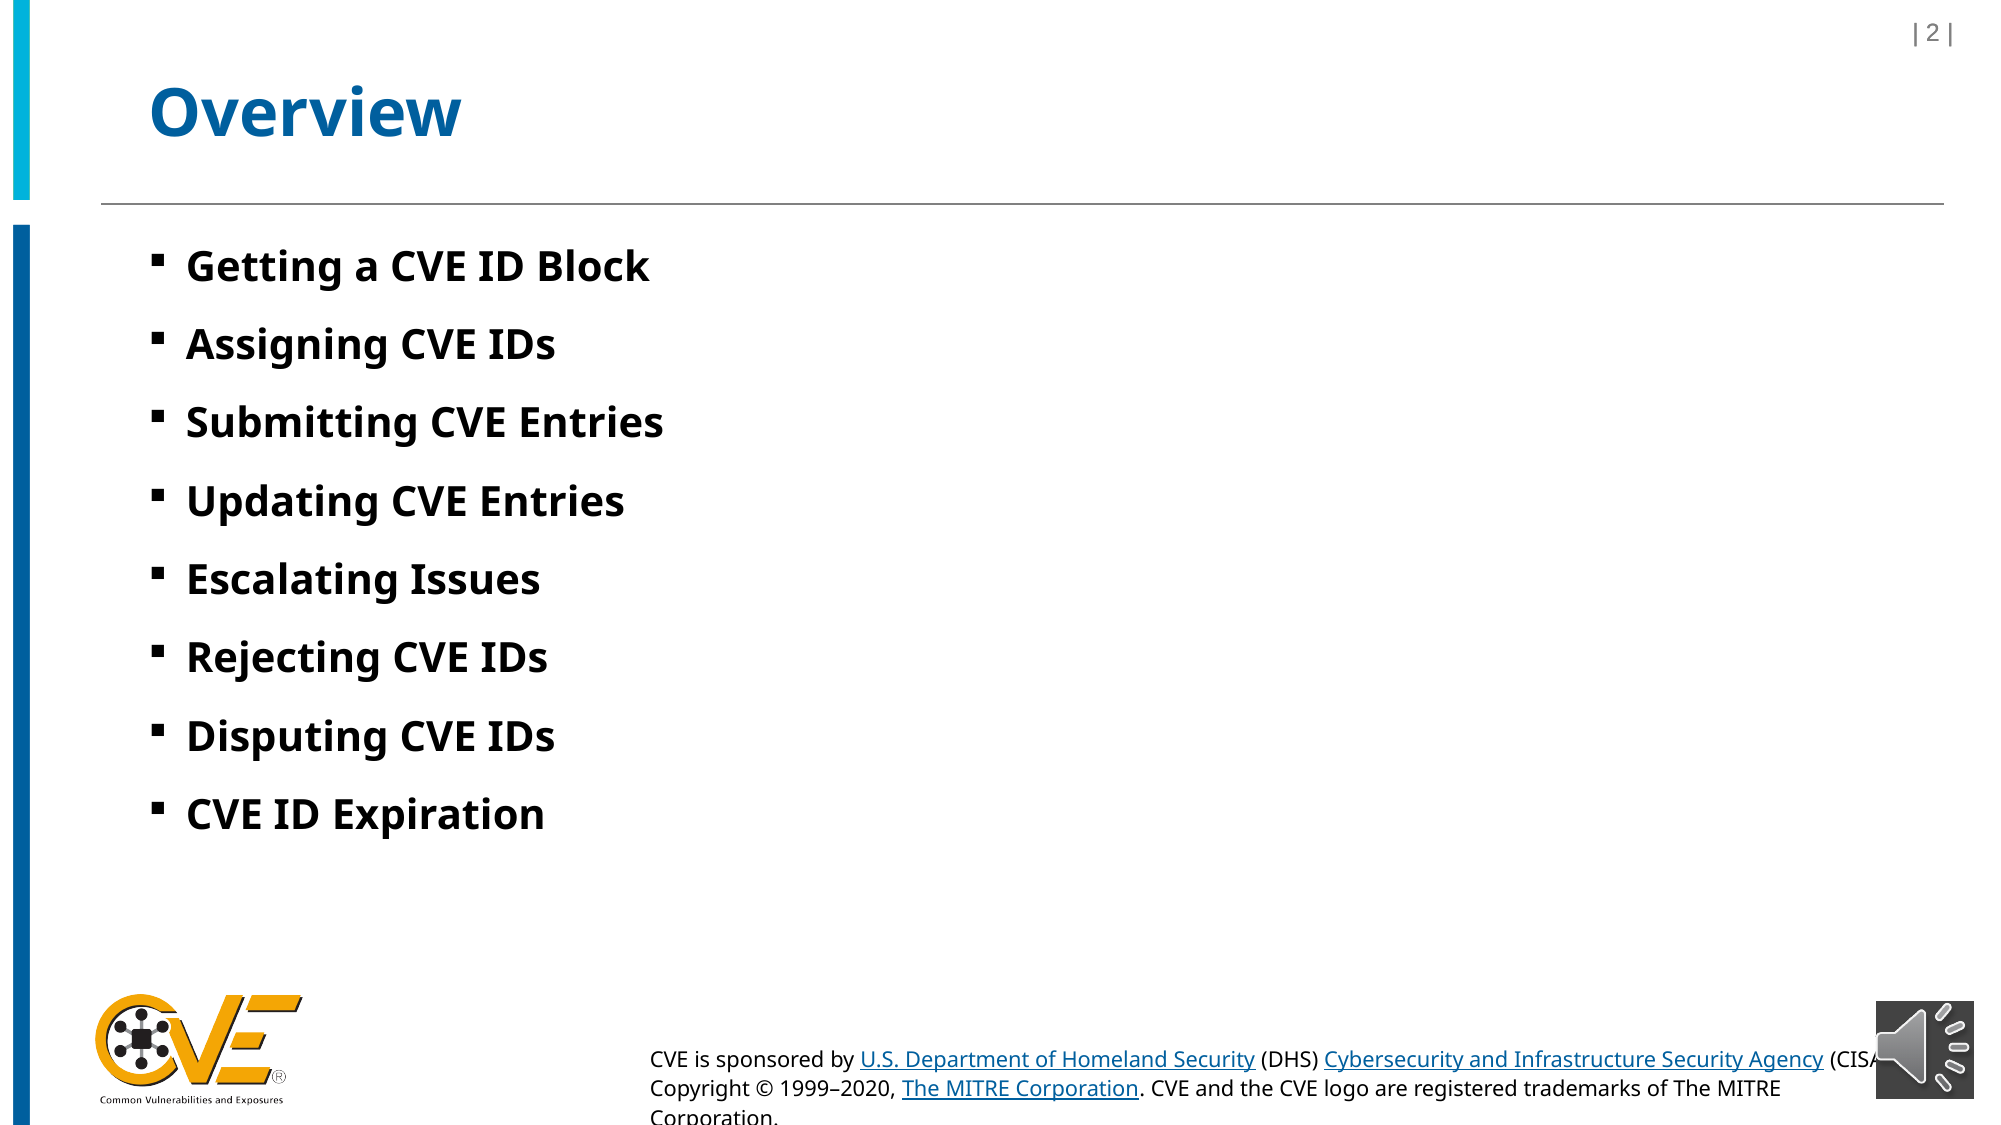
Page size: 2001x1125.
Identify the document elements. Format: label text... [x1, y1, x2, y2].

picture [95, 994, 303, 1106]
list Getting a CVE ID Block Assigning CVE IDs Submitting CVE Entries Updating CVE Entries Escalating Issues Rejecting CVE IDs Disputing CVE IDs CVE ID Expiration [133, 237, 1934, 991]
picture [1874, 999, 1975, 1100]
text_box | 2 | [1685, 9, 1976, 83]
title Overview [133, 45, 1664, 188]
